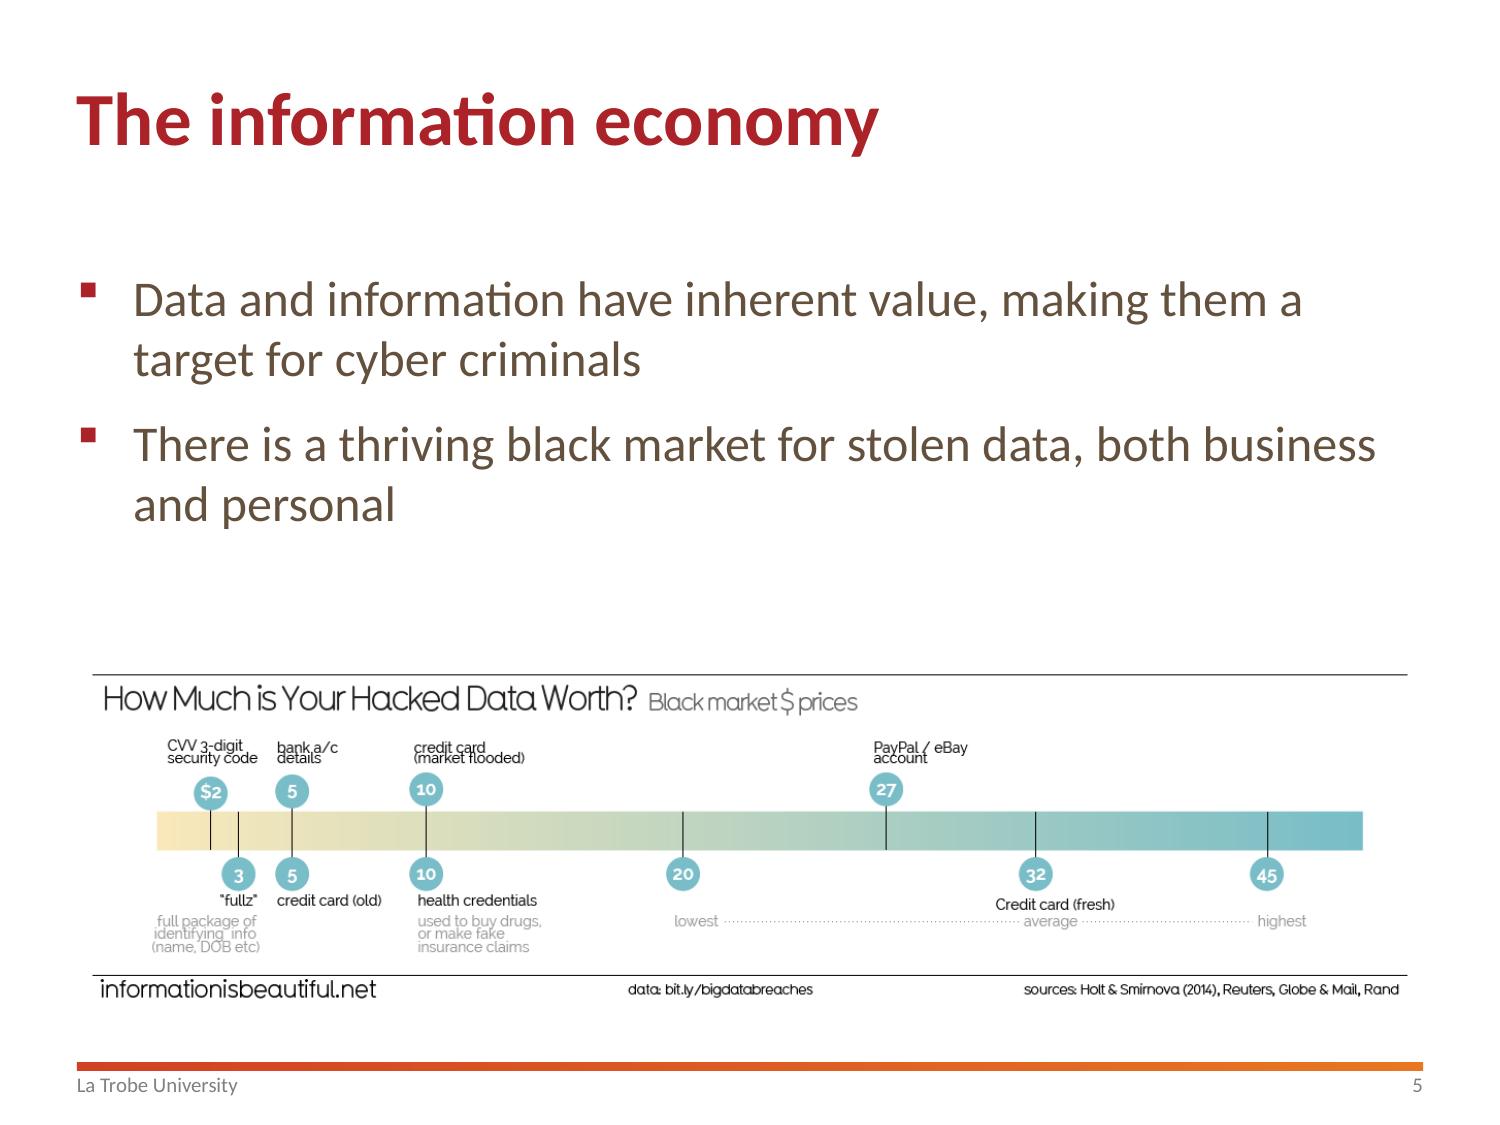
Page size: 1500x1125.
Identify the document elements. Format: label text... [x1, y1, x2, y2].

list Data and information have inherent value, making them a target for cyber criminals There is a thriving black market for stolen data, both business and personal [76, 266, 1424, 663]
picture [76, 663, 1424, 1010]
title The information economy [76, 70, 1424, 209]
